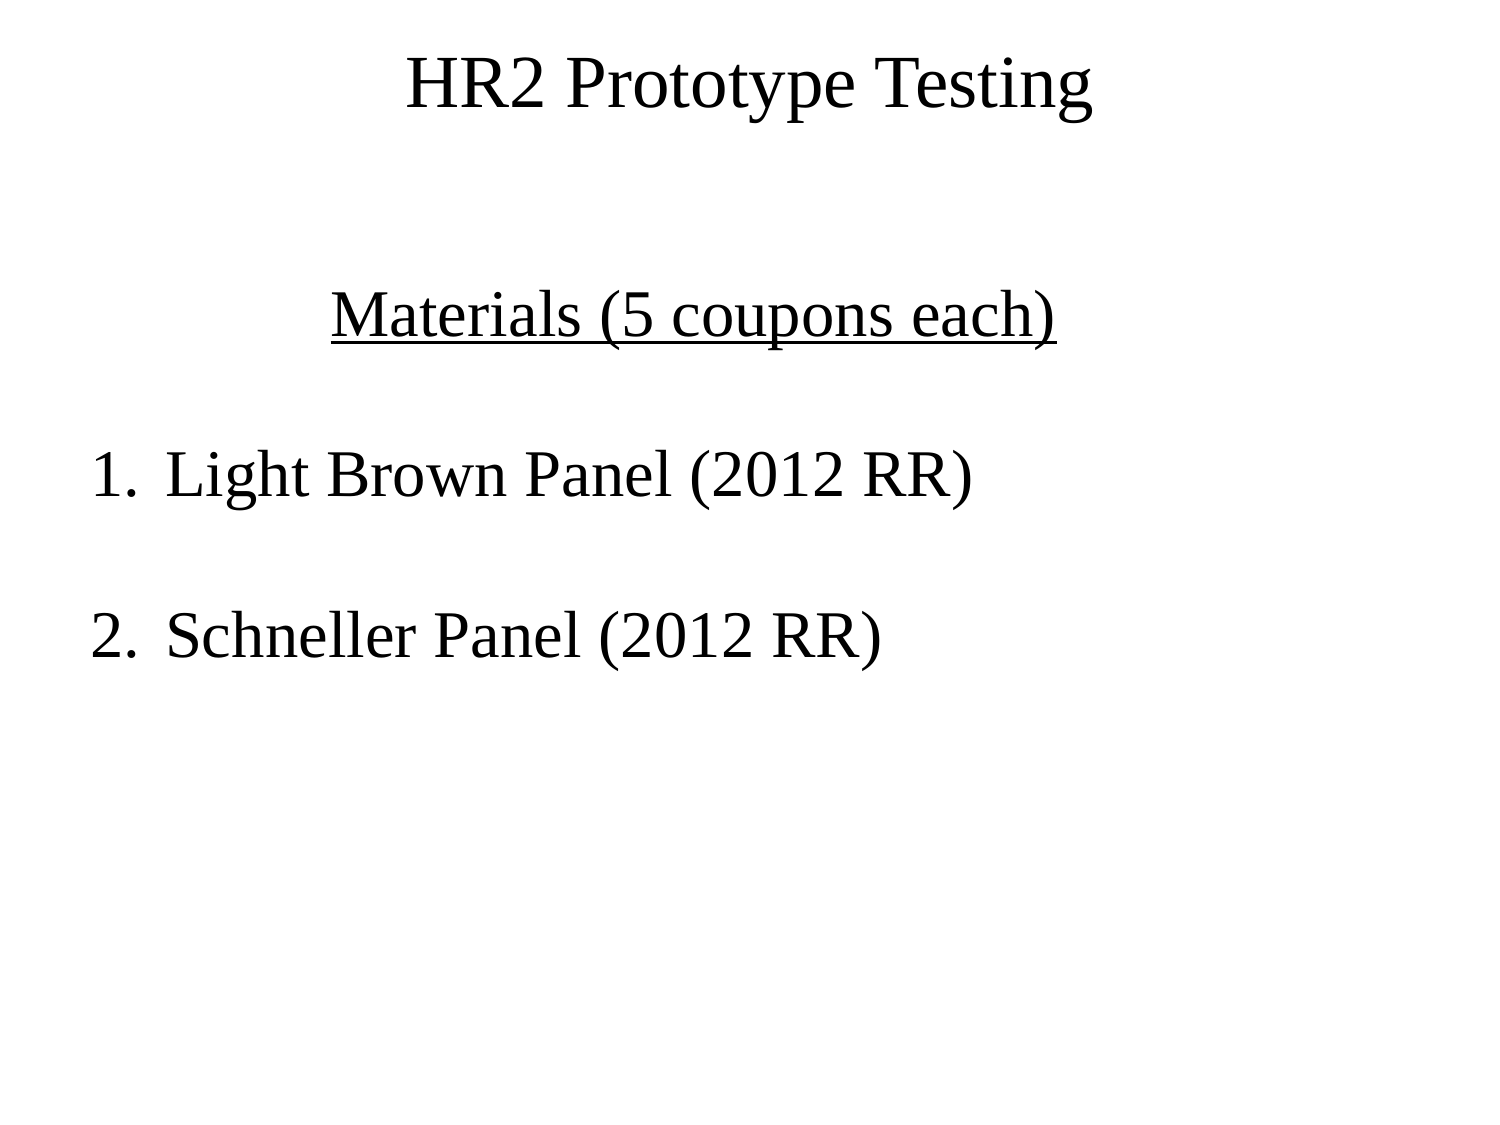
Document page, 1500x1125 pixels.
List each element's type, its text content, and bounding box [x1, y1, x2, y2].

text_box Materials (5 coupons each) Light Brown Panel (2012 RR) Schneller Panel (2012 RR) [75, 262, 1313, 1050]
title HR2 Prototype Testing [75, 24, 1425, 213]
